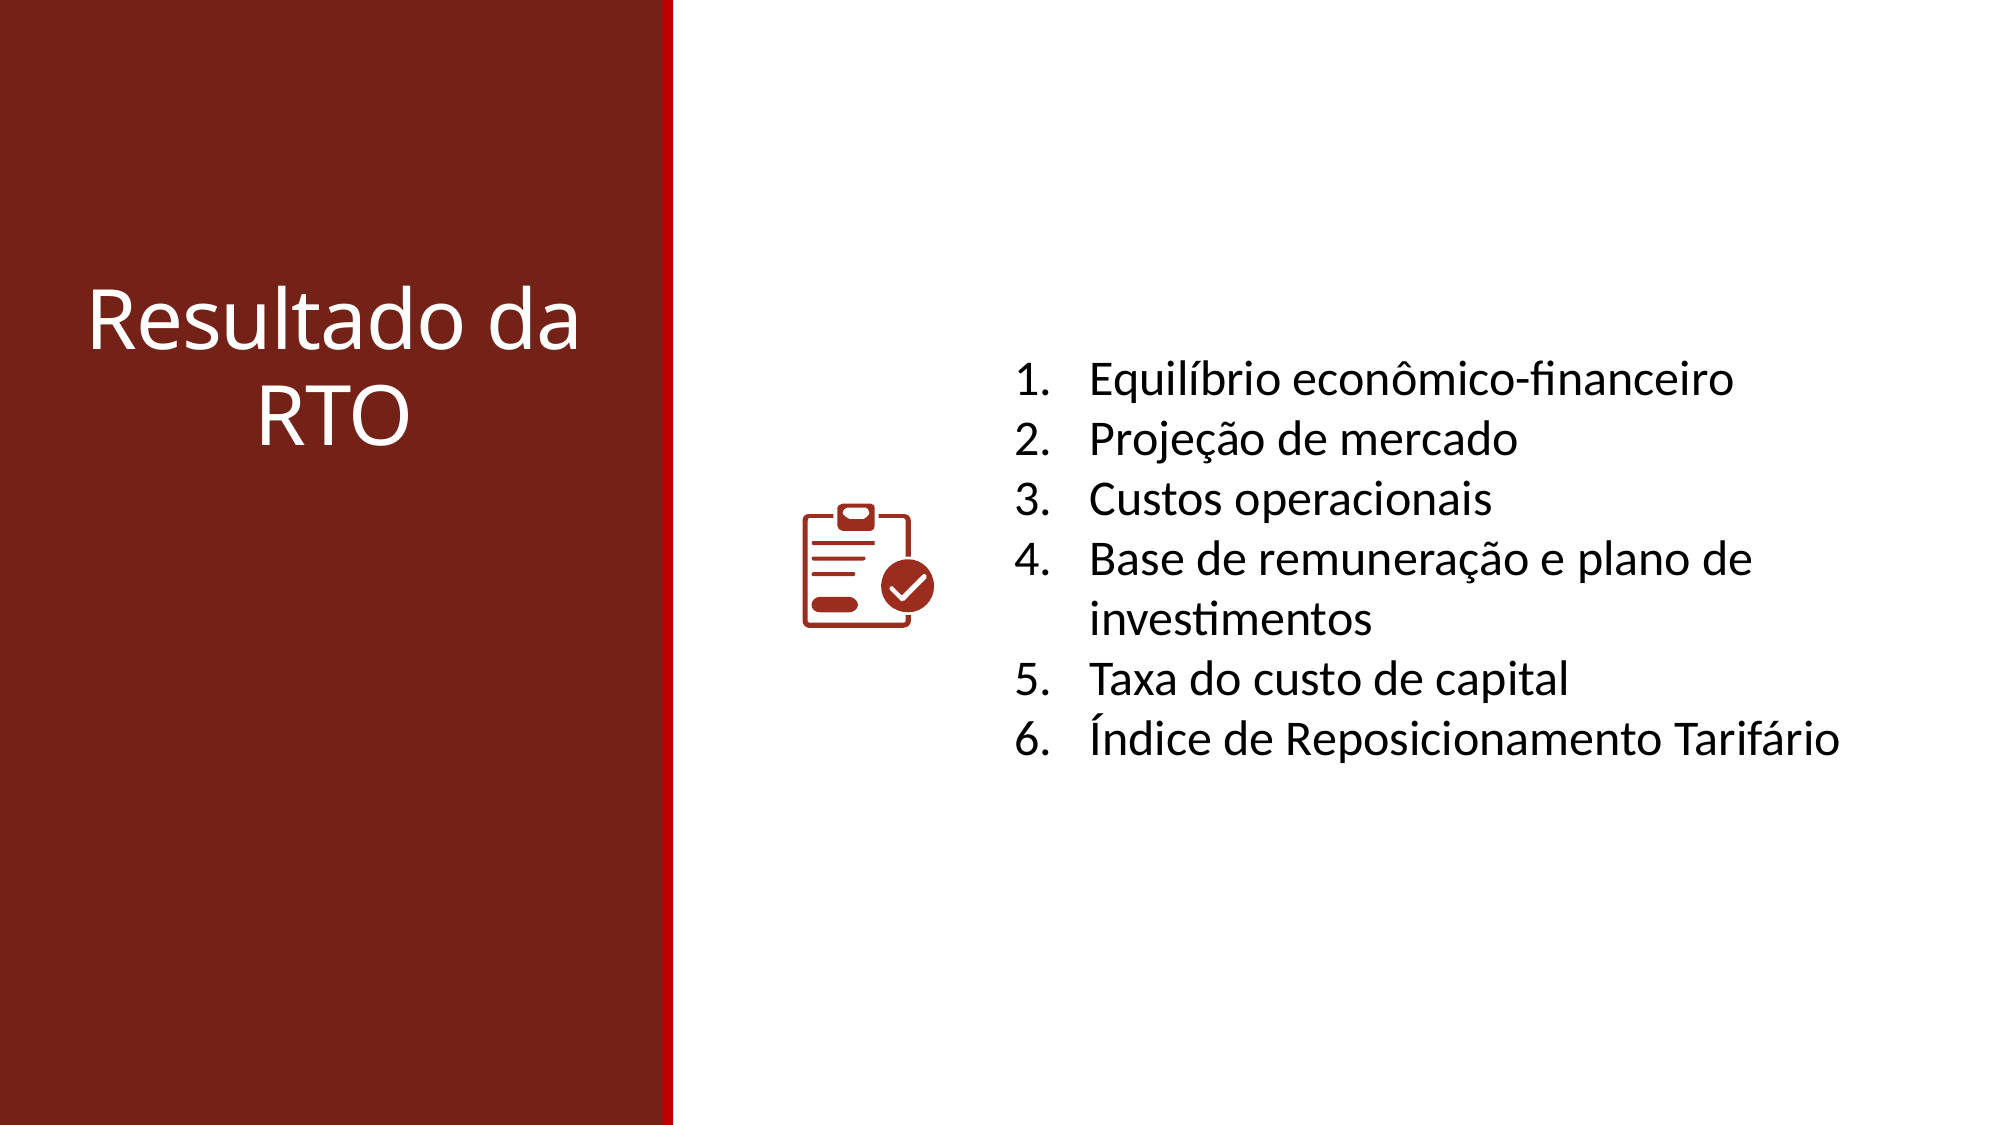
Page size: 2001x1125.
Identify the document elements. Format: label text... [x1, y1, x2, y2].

title Resultado da RTO [0, 97, 669, 473]
text_box [881, 559, 935, 613]
text_box [802, 514, 911, 628]
text_box Equilíbrio econômico-financeiro Projeção de mercado Custos operacionais Base de remuneração e plano de investimentos Taxa do custo de capital Índice de Reposicionamento Tarifário [999, 337, 1953, 773]
text_box [837, 503, 875, 531]
